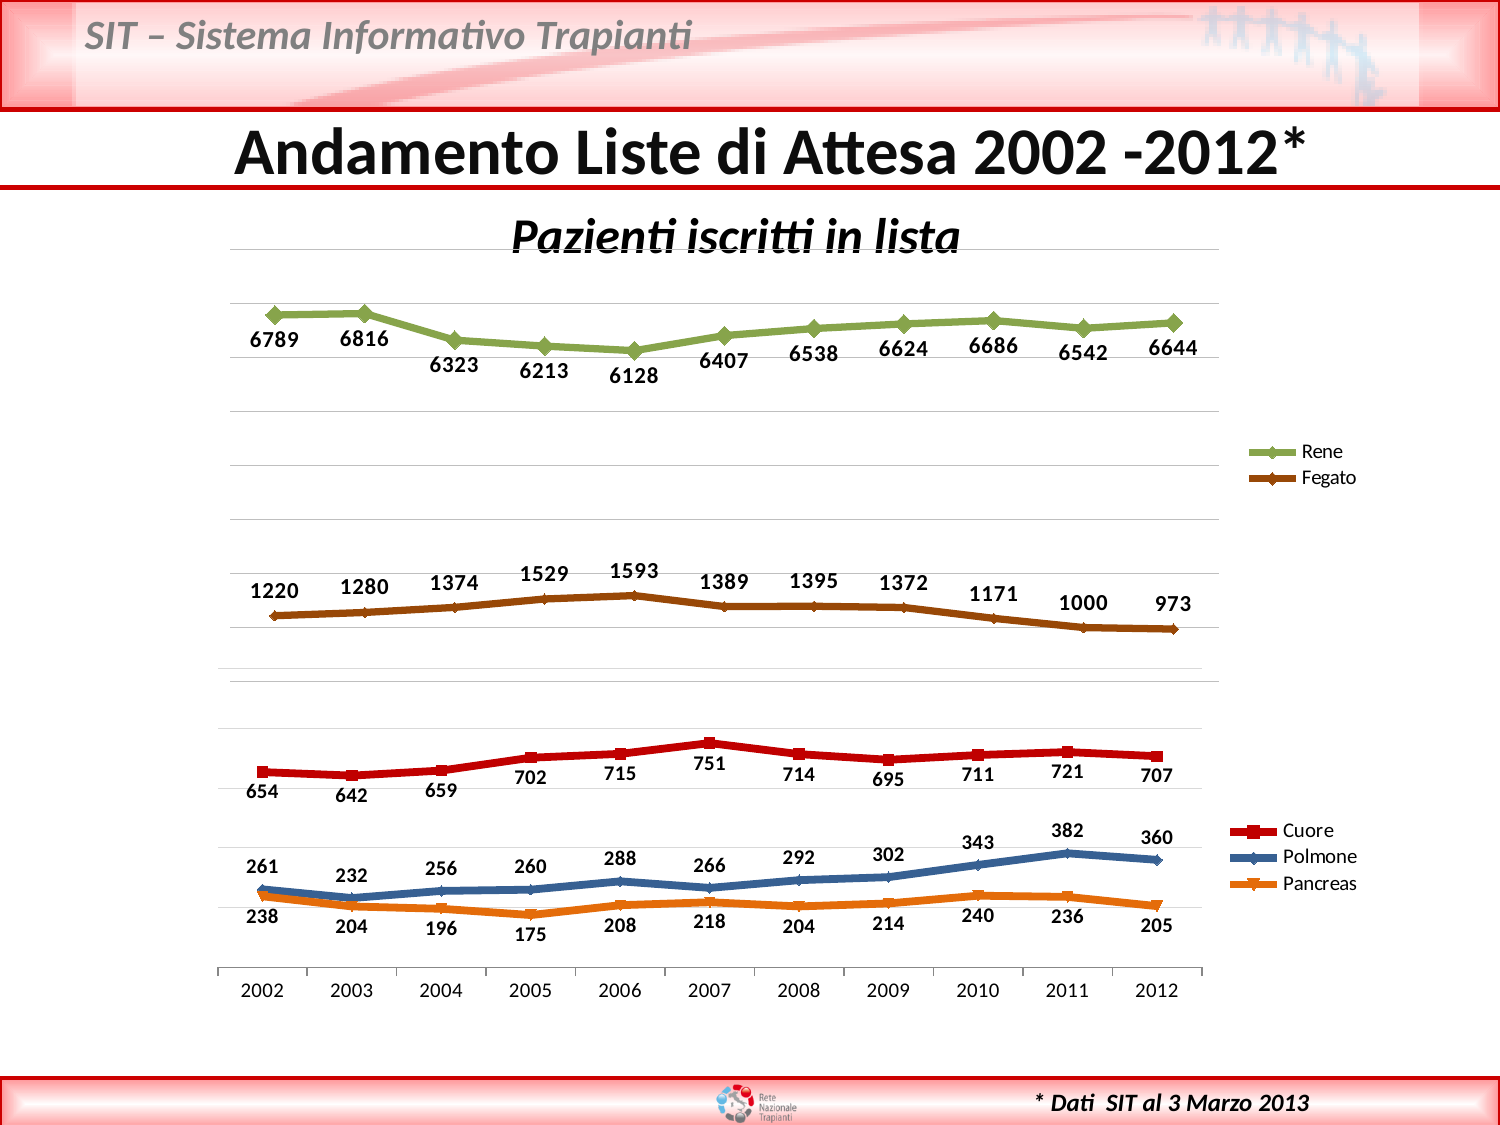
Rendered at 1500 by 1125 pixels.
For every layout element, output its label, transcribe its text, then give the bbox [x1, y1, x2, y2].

text_box Pazienti iscritti in lista [430, 196, 1064, 239]
text_box Andamento Liste di Attesa 2002 -2012* [171, 100, 1376, 196]
picture [703, 1084, 809, 1125]
chart [194, 240, 1377, 1084]
